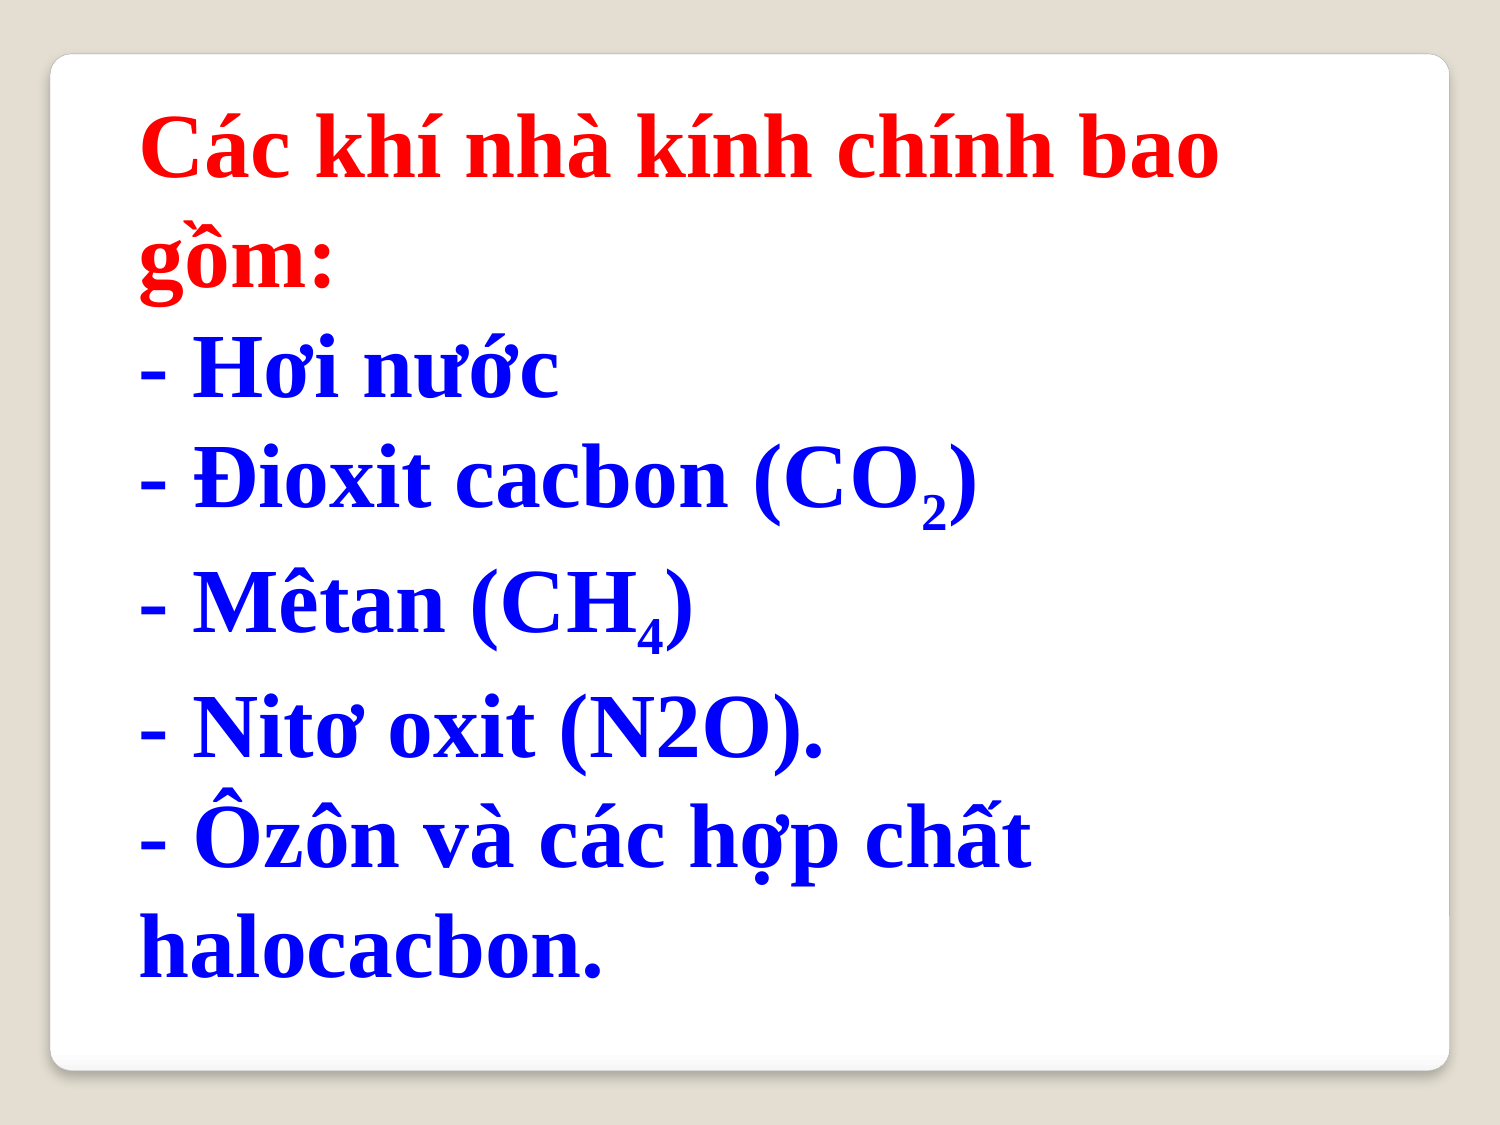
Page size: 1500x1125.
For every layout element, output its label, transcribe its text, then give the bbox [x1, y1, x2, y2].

text_box Các khí nhà kính chính bao gồm: - Hơi nước - Đioxit cacbon (CO2) - Mêtan (CH4) - Nitơ oxit (N2O). - Ôzôn và các hợp chất halocacbon. [123, 78, 1412, 1003]
